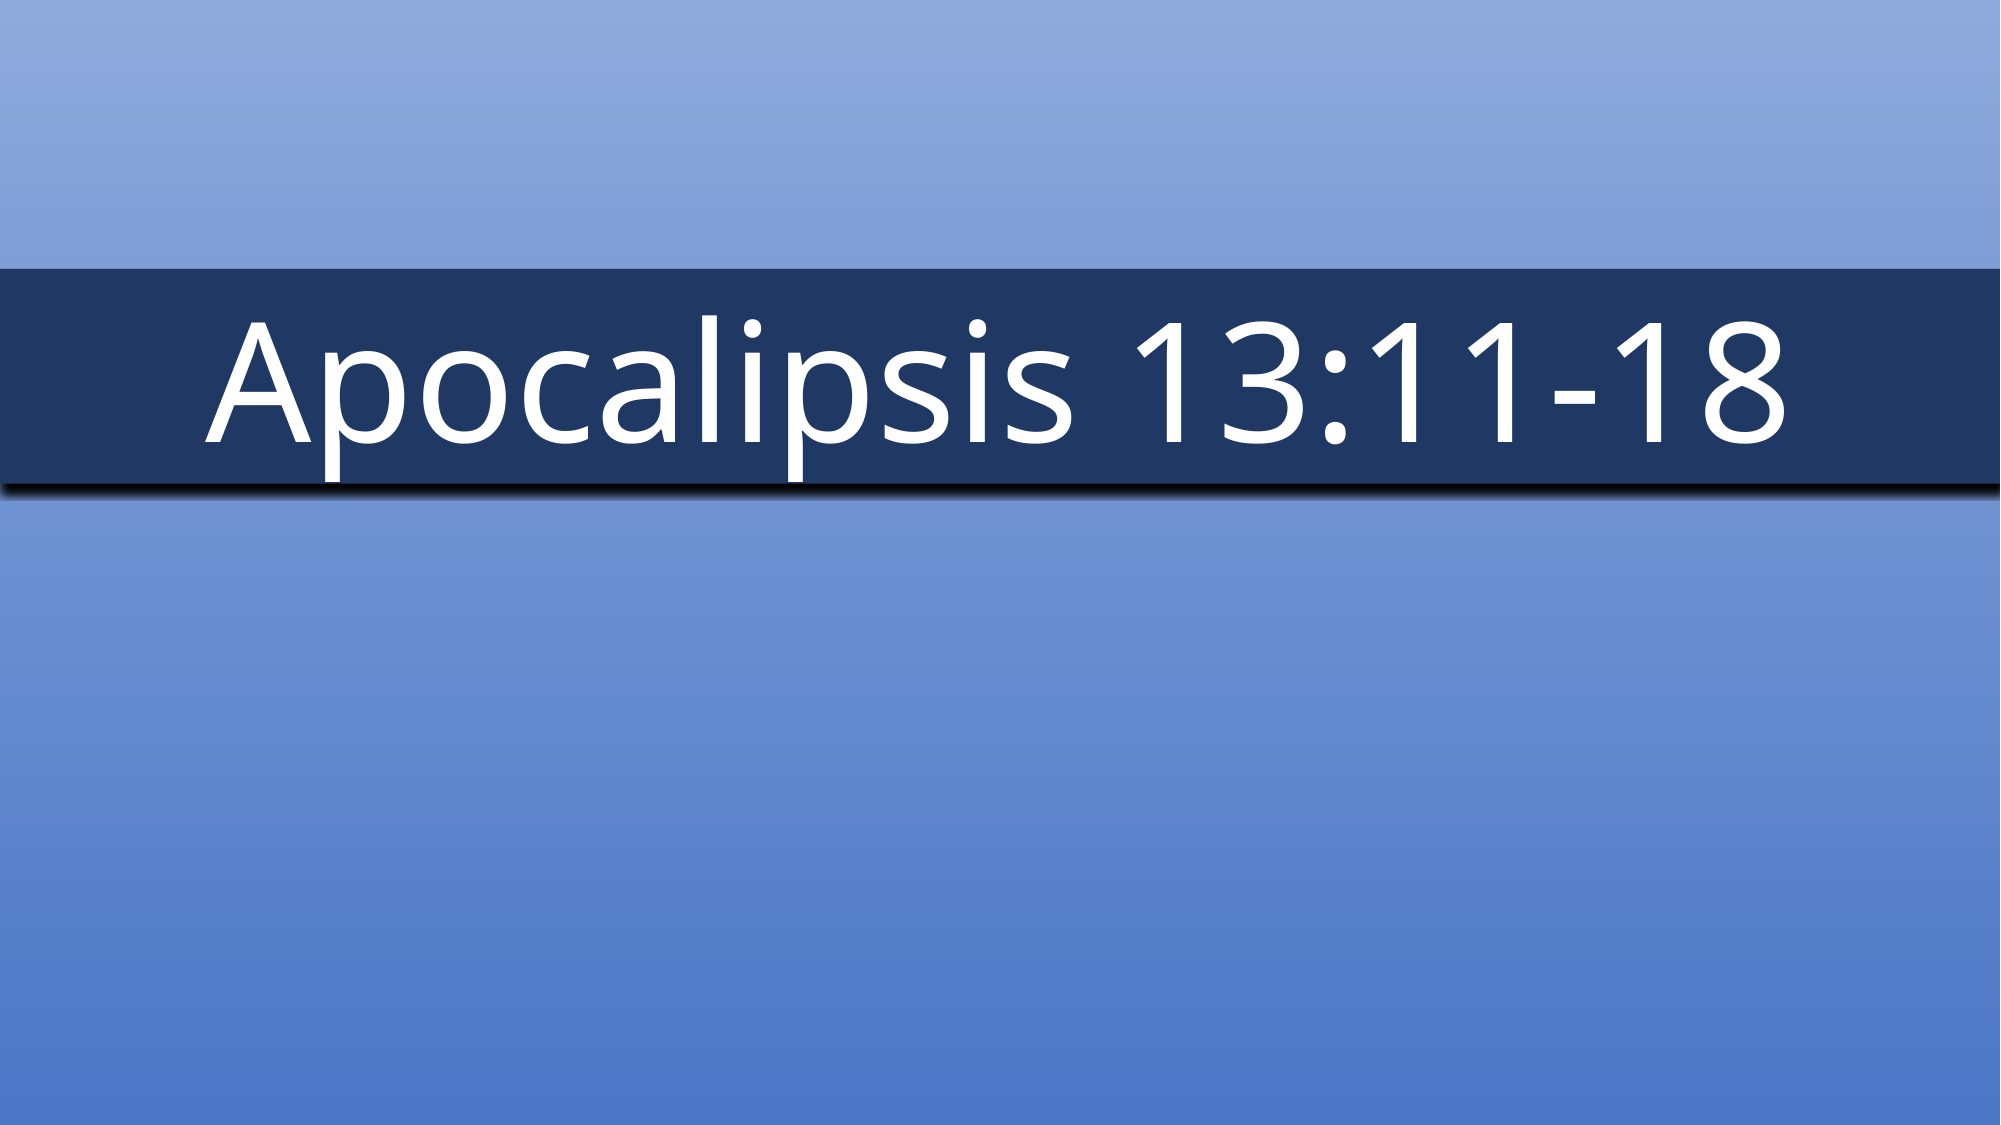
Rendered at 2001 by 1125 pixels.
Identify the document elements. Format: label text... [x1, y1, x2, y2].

text_box Apocalipsis 13:11-18 [0, 268, 2000, 484]
